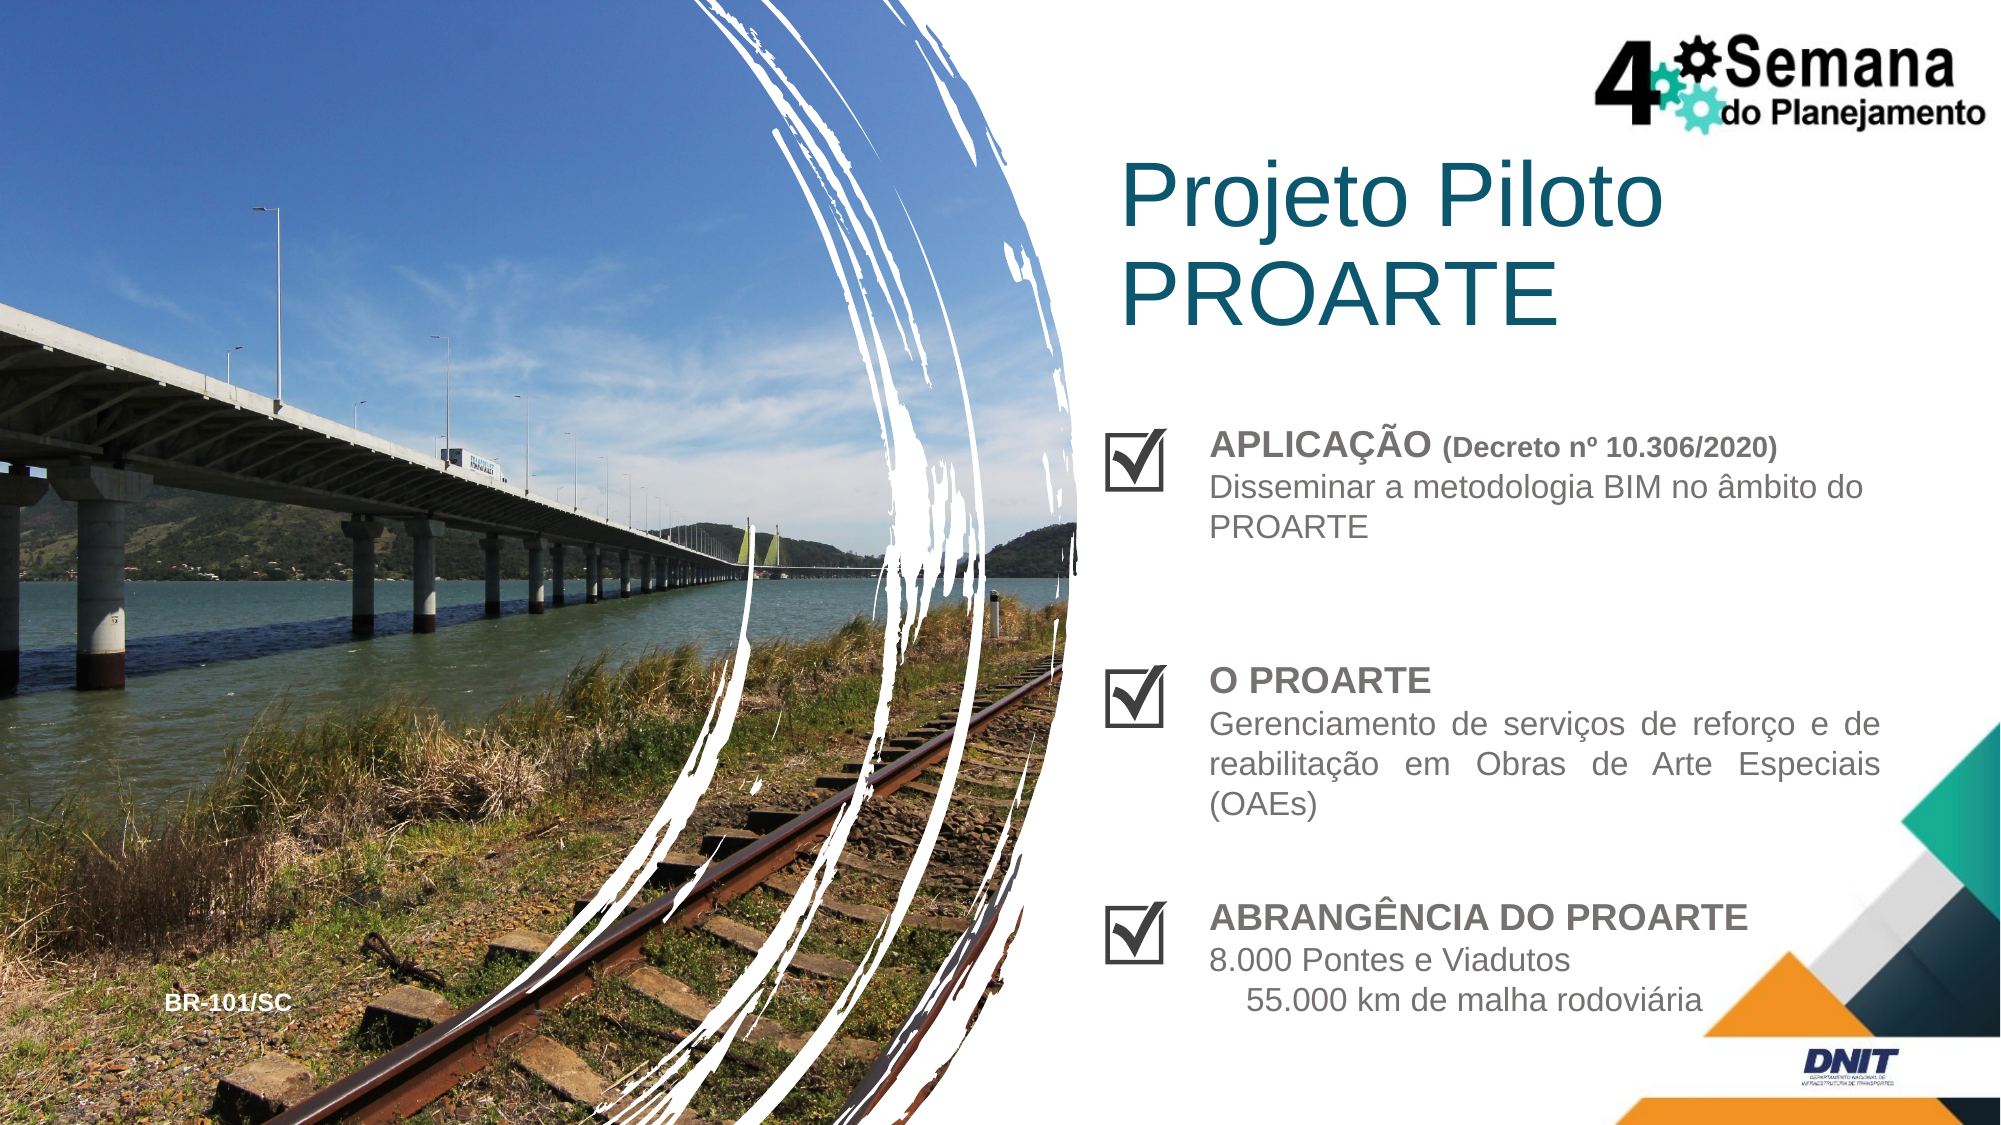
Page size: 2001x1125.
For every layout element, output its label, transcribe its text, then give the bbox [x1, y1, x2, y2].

text_box [1104, 663, 1171, 730]
text_box [1104, 427, 1171, 493]
picture [0, 0, 2001, 1125]
text_box Projeto Piloto PROARTE [1105, 128, 1842, 365]
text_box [1194, 649, 1897, 831]
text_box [1194, 412, 1931, 555]
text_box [1194, 885, 1897, 1027]
text_box [1104, 900, 1171, 966]
